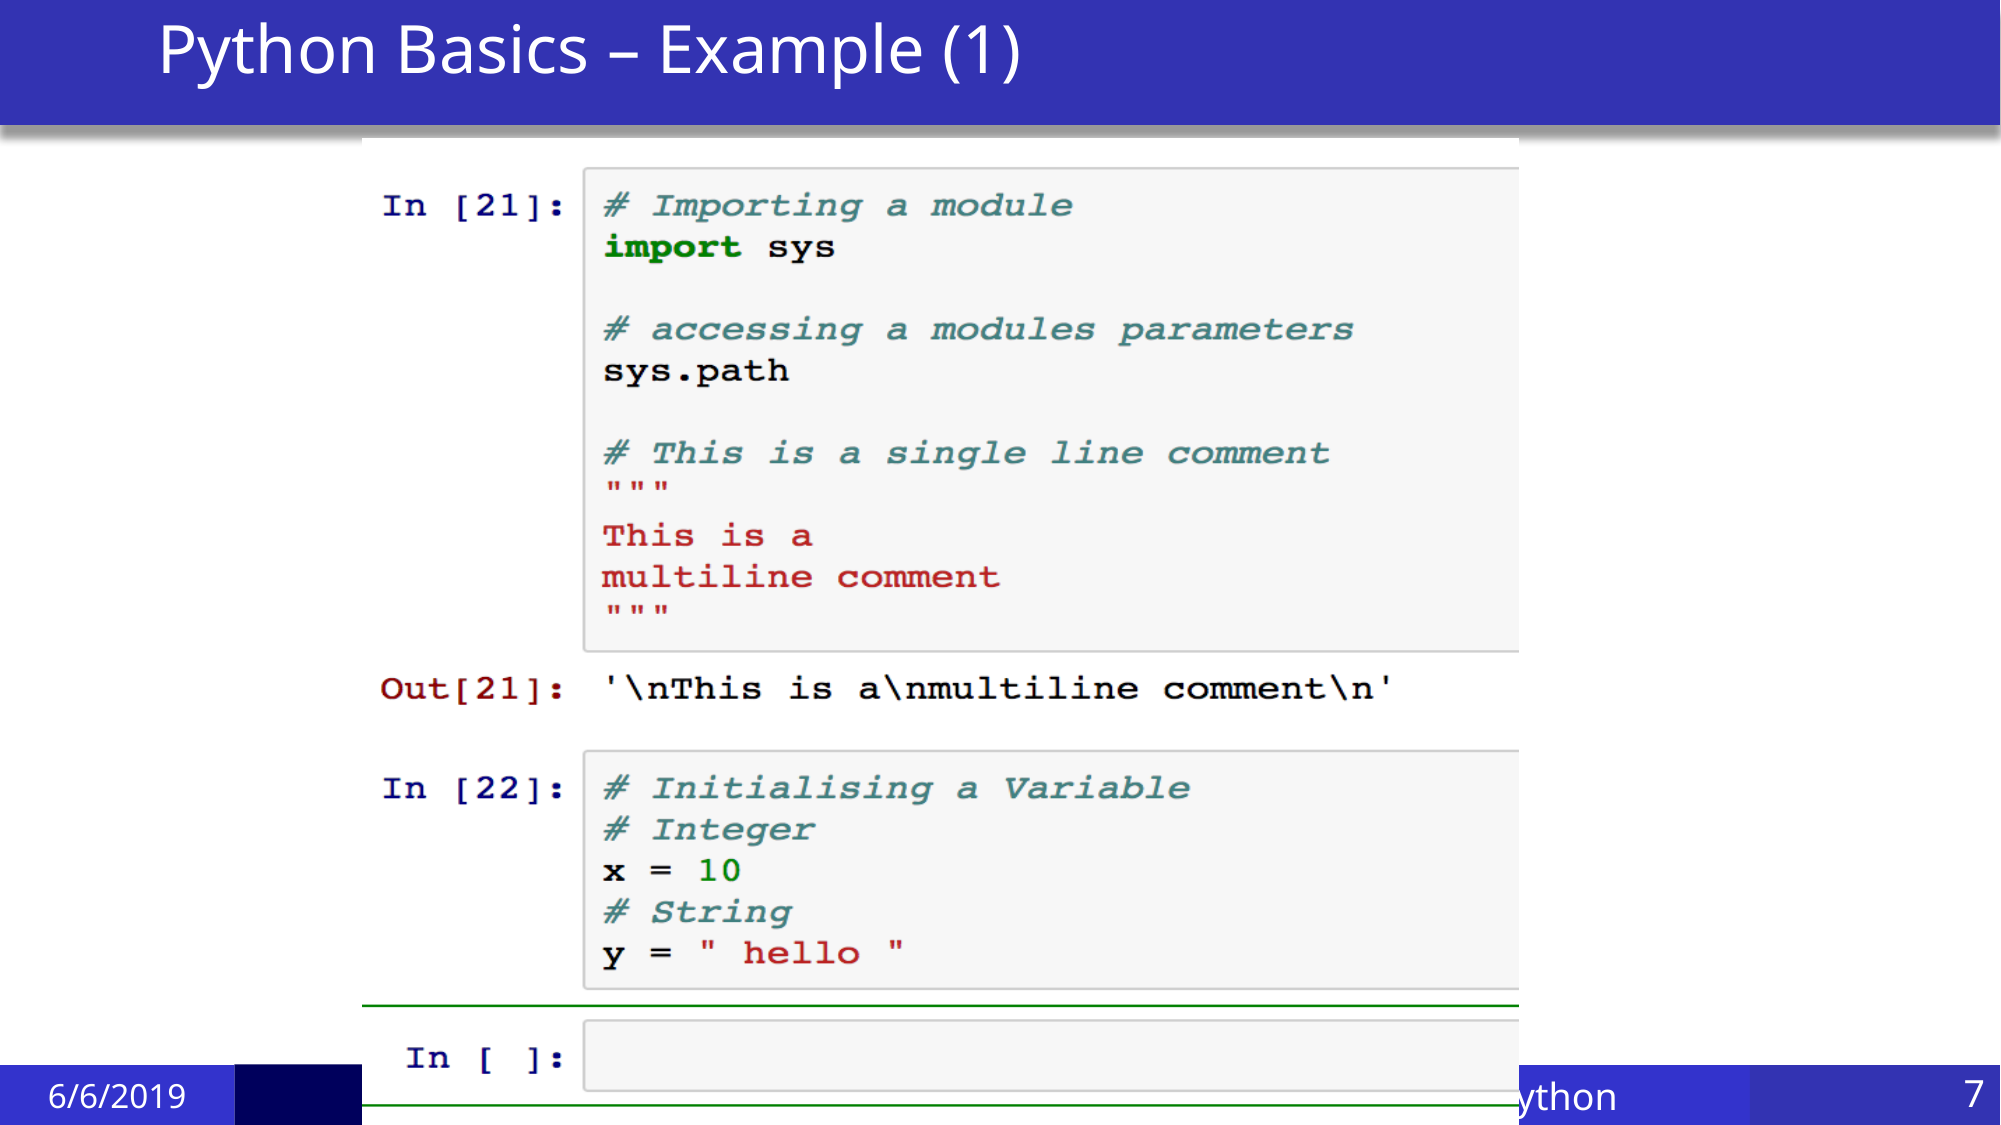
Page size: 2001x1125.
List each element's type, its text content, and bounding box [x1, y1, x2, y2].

footer Poor man’s introduction to Python [1523, 1065, 1749, 1125]
text_box Python Basics – Example (1) [112, 12, 1388, 122]
slide_number 7 [1749, 1065, 2000, 1125]
title Outline [0, 0, 2000, 126]
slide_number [0, 1065, 235, 1125]
picture [362, 138, 1519, 1125]
